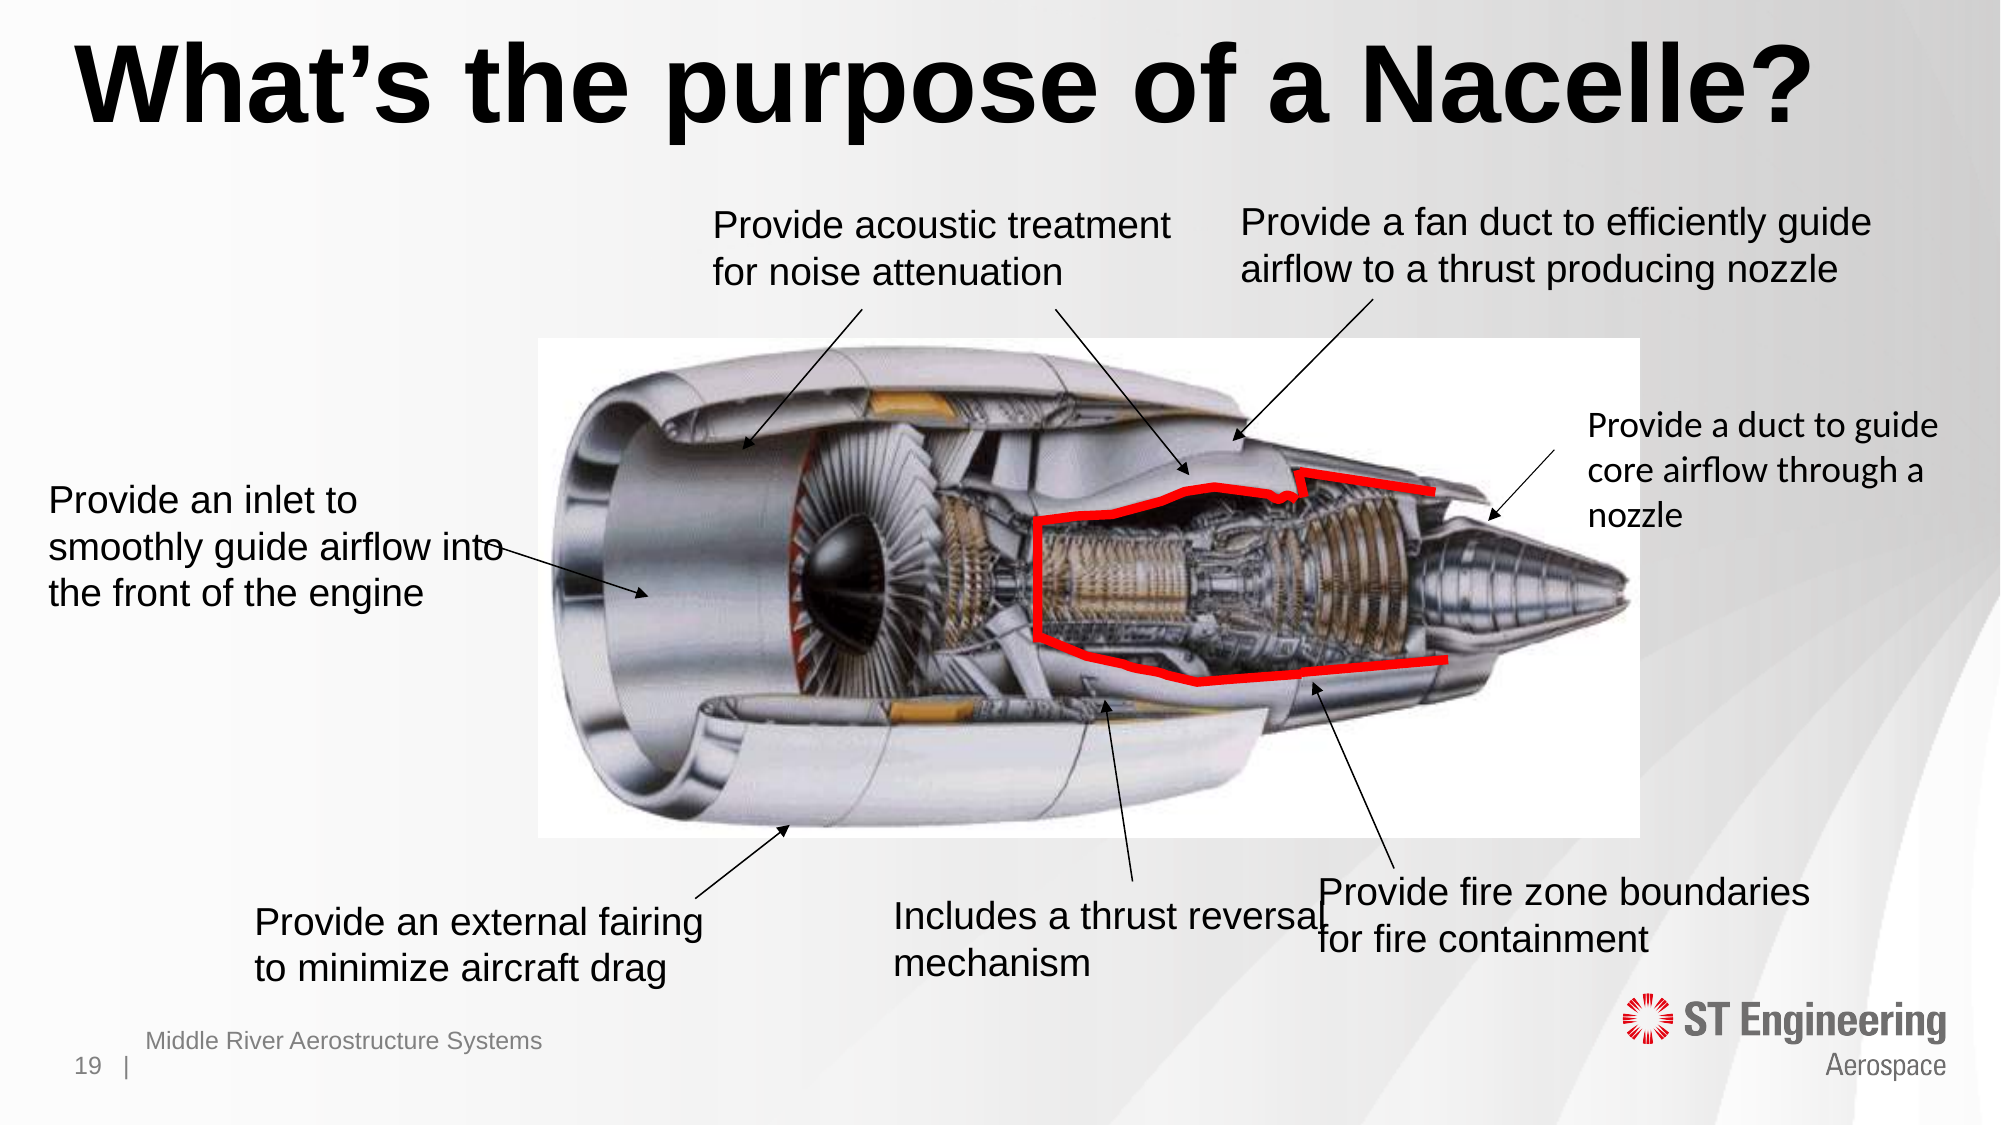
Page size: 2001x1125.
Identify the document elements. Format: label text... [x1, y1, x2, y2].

text_box Provide acoustic treatment for noise attenuation [697, 192, 1241, 301]
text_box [1488, 449, 1555, 521]
text_box Provide an inlet to smoothly guide airflow into the front of the engine [33, 467, 531, 622]
text_box Includes a thrust reversal mechanism [878, 883, 1342, 992]
slide_number 19 | [59, 1034, 272, 1095]
picture [0, 0, 2001, 1125]
text_box Provide a duct to guide core airflow through a nozzle [1640, 392, 1986, 543]
text_box Provide fire zone boundaries for fire containment [1302, 859, 1870, 968]
title What’s the purpose of a Nacelle? [59, 18, 1863, 237]
footer Middle River Aerostructure Systems [130, 984, 1573, 1095]
text_box Provide an external fairing to minimize aircraft drag [239, 889, 753, 997]
text_box Provide a fan duct to efficiently guide airflow to a thrust producing nozzle [1225, 189, 1916, 298]
